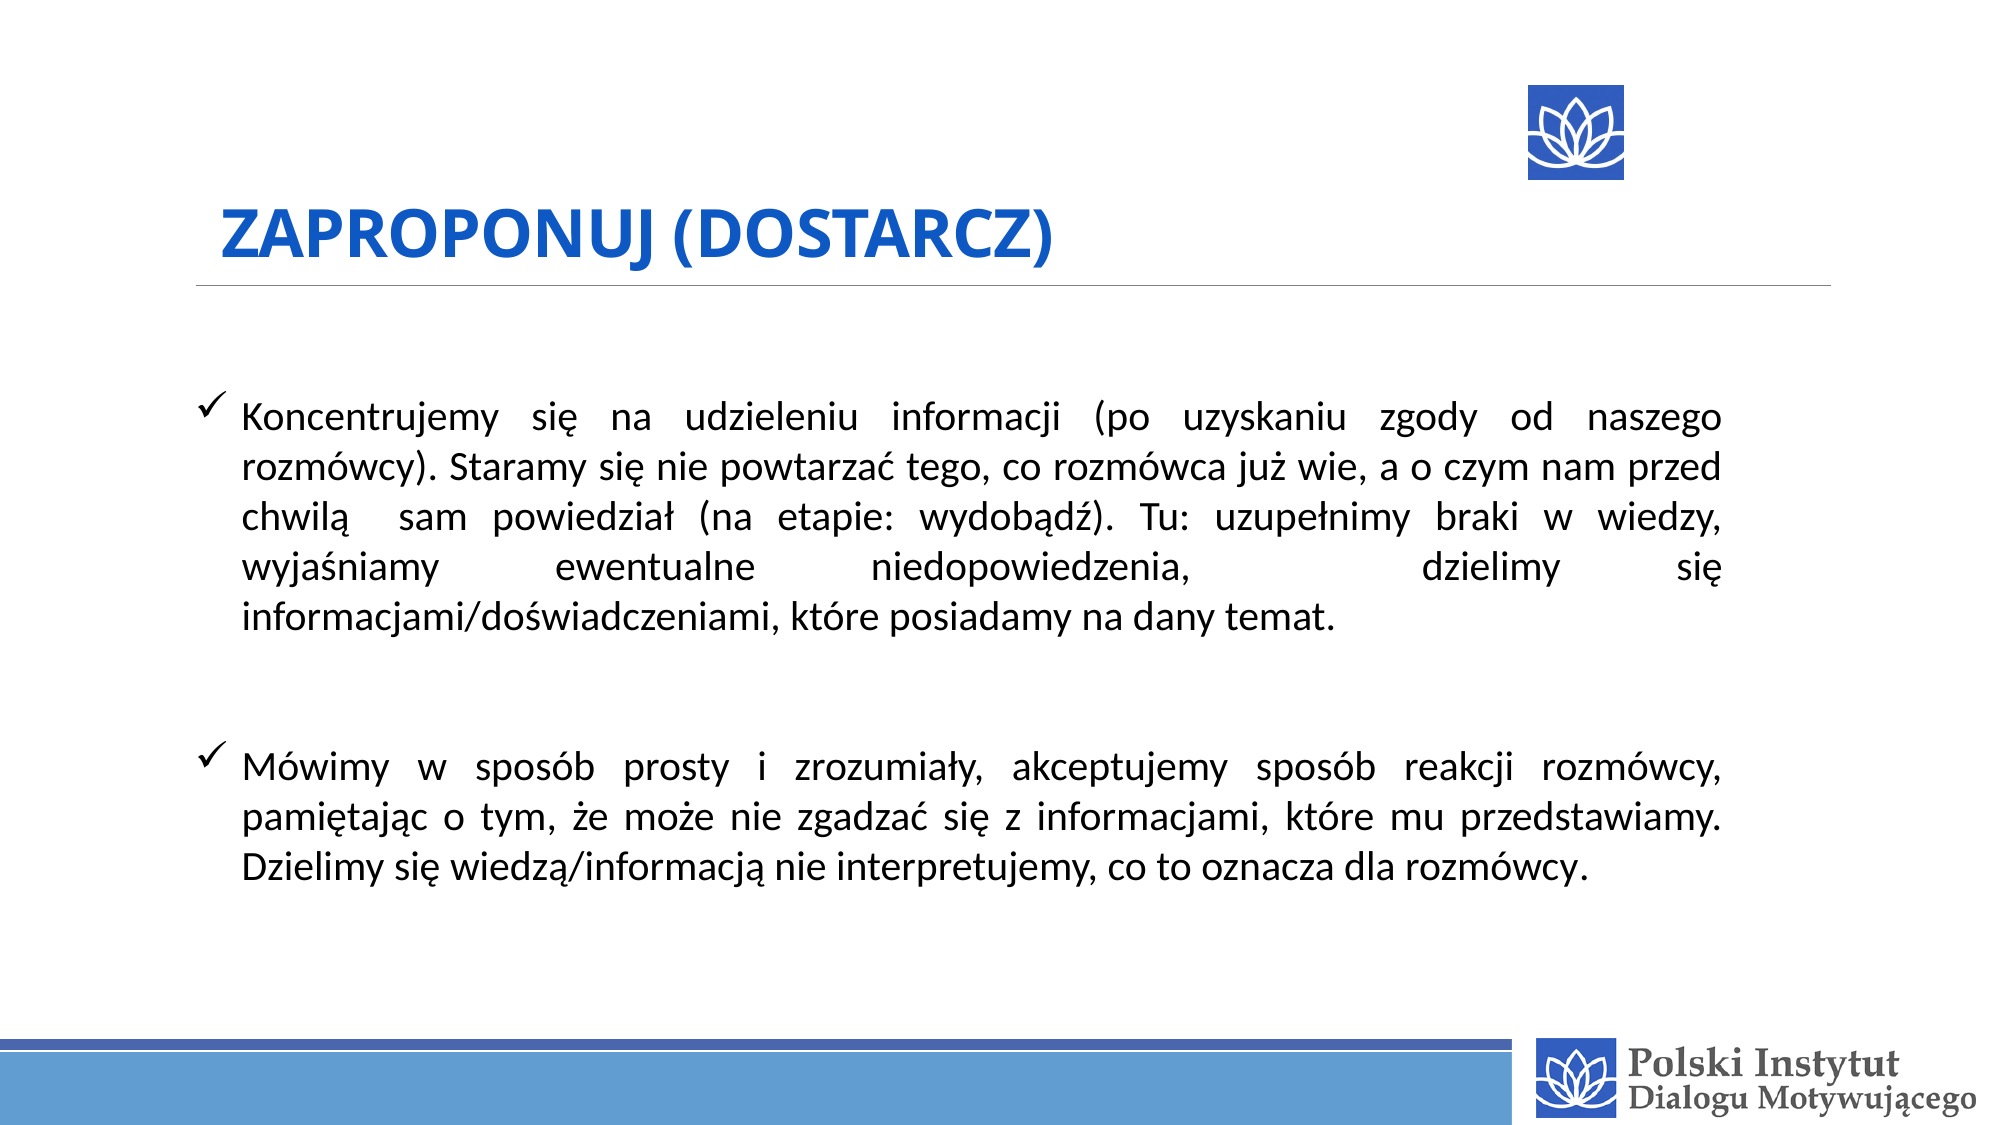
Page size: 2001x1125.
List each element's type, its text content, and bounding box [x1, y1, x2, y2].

title ZAPROPONUJ (DOSTARCZ) [180, 47, 1830, 285]
picture [1536, 1038, 1976, 1118]
text_box Koncentrujemy się na udzieleniu informacji (po uzyskaniu zgody od naszego rozmówcy). Staramy się nie powtarzać tego, co rozmówca już wie, a o czym nam przed chwilą sam powiedział (na etapie: wydobądź). Tu: uzupełnimy braki w wiedzy, wyjaśniamy ewentualne niedopowiedzenia, dzielimy się informacjami/doświadczeniami, które posiadamy na dany temat. Mówimy w sposób prosty i zrozumiały, akceptujemy sposób reakcji rozmówcy, pamiętając o tym, że może nie zgadzać się z informacjami, które mu przedstawiamy. Dzielimy się wiedzą/informacją nie interpretujemy, co to oznacza dla rozmówcy. [180, 381, 1738, 897]
picture [1527, 84, 1624, 181]
